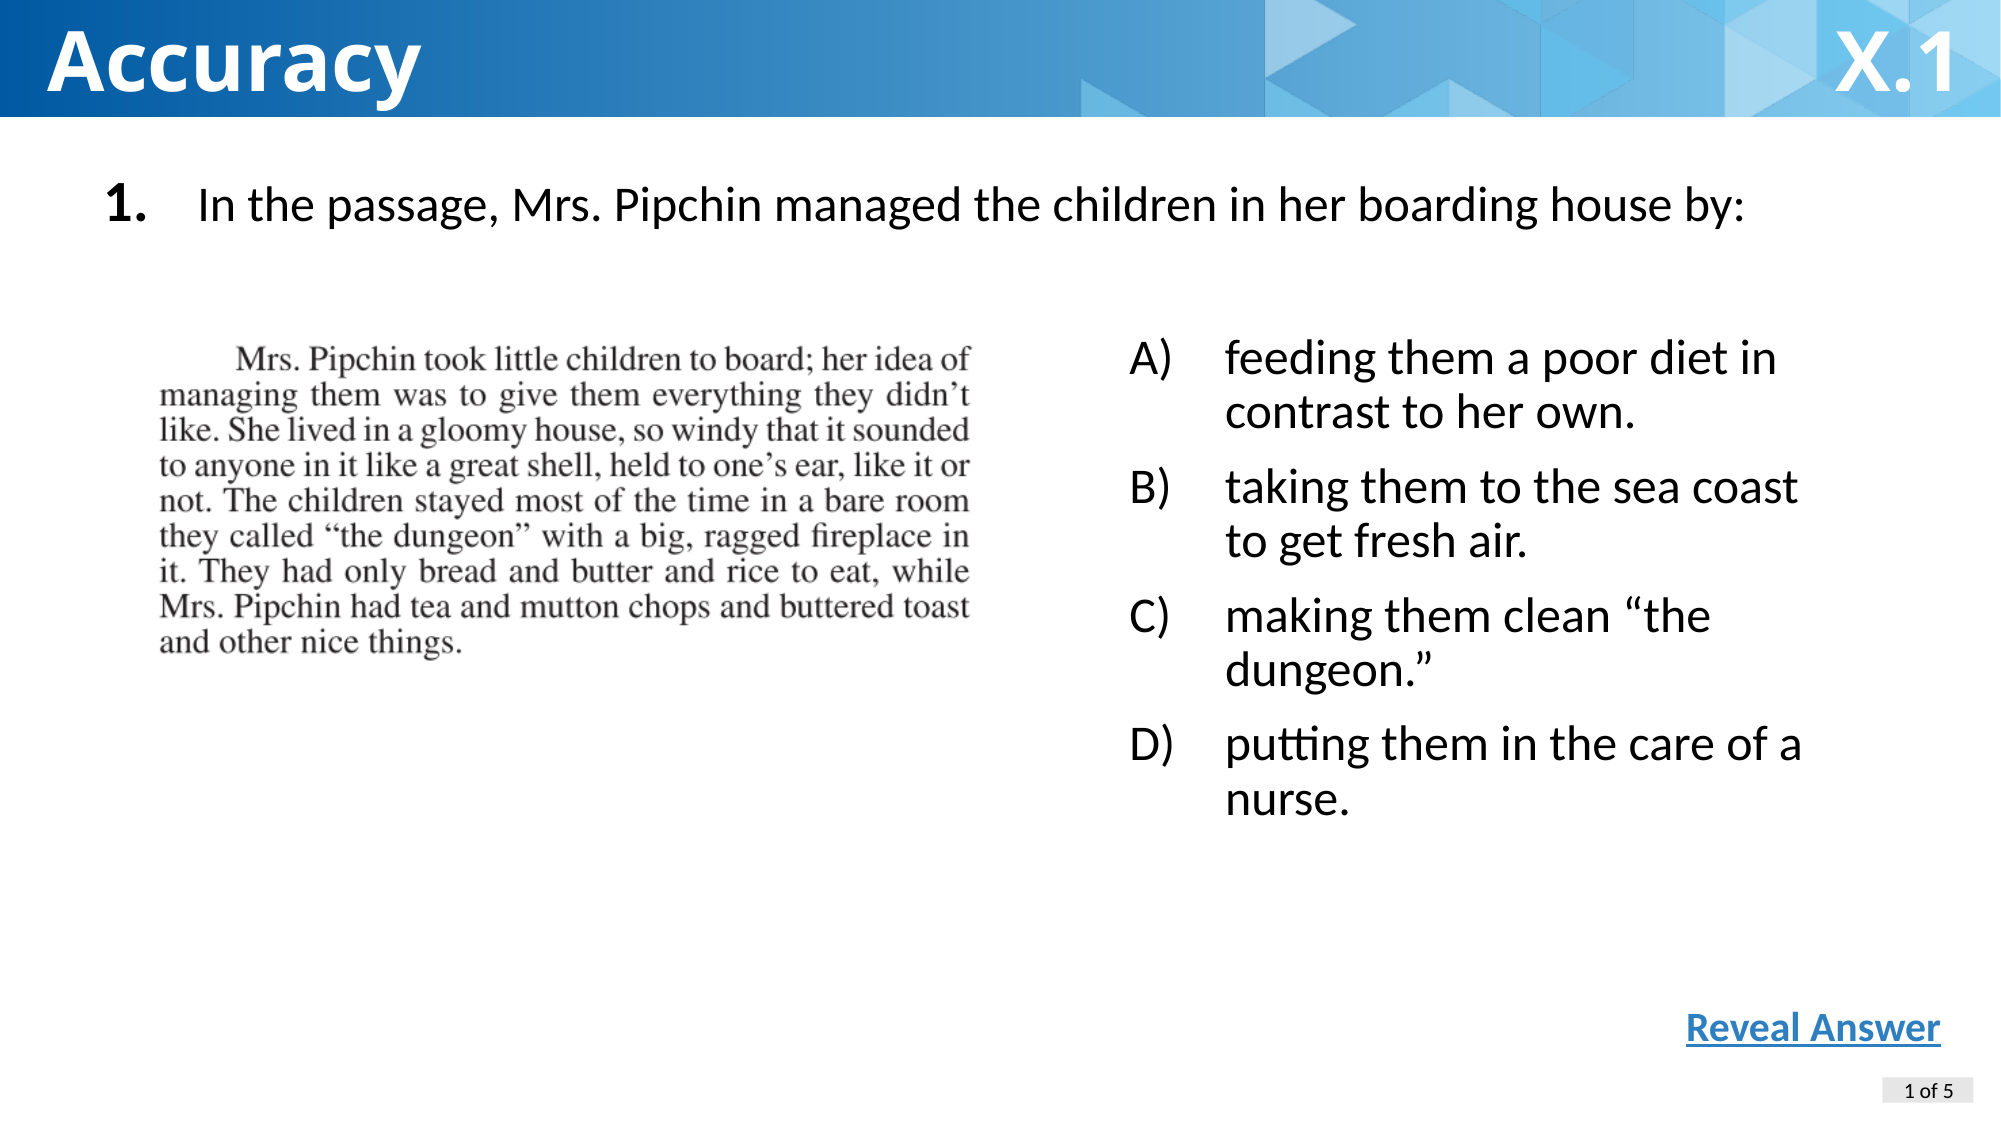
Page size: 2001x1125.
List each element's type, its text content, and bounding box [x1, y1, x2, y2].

picture [144, 323, 998, 681]
text_box Accuracy [32, 11, 720, 117]
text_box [1882, 1076, 1974, 1104]
text_box feeding them a poor diet in contrast to her own. taking them to the sea coast to get fresh air. making them clean “the dungeon.” putting them in the care of a nurse. [1020, 323, 1856, 834]
text_box Reveal Answer [1674, 992, 1957, 1039]
picture [990, 0, 2000, 117]
text_box [0, 0, 2000, 118]
text_box 1. In the passage, Mrs. Pipchin managed the children in her boarding house by: [88, 155, 1912, 241]
